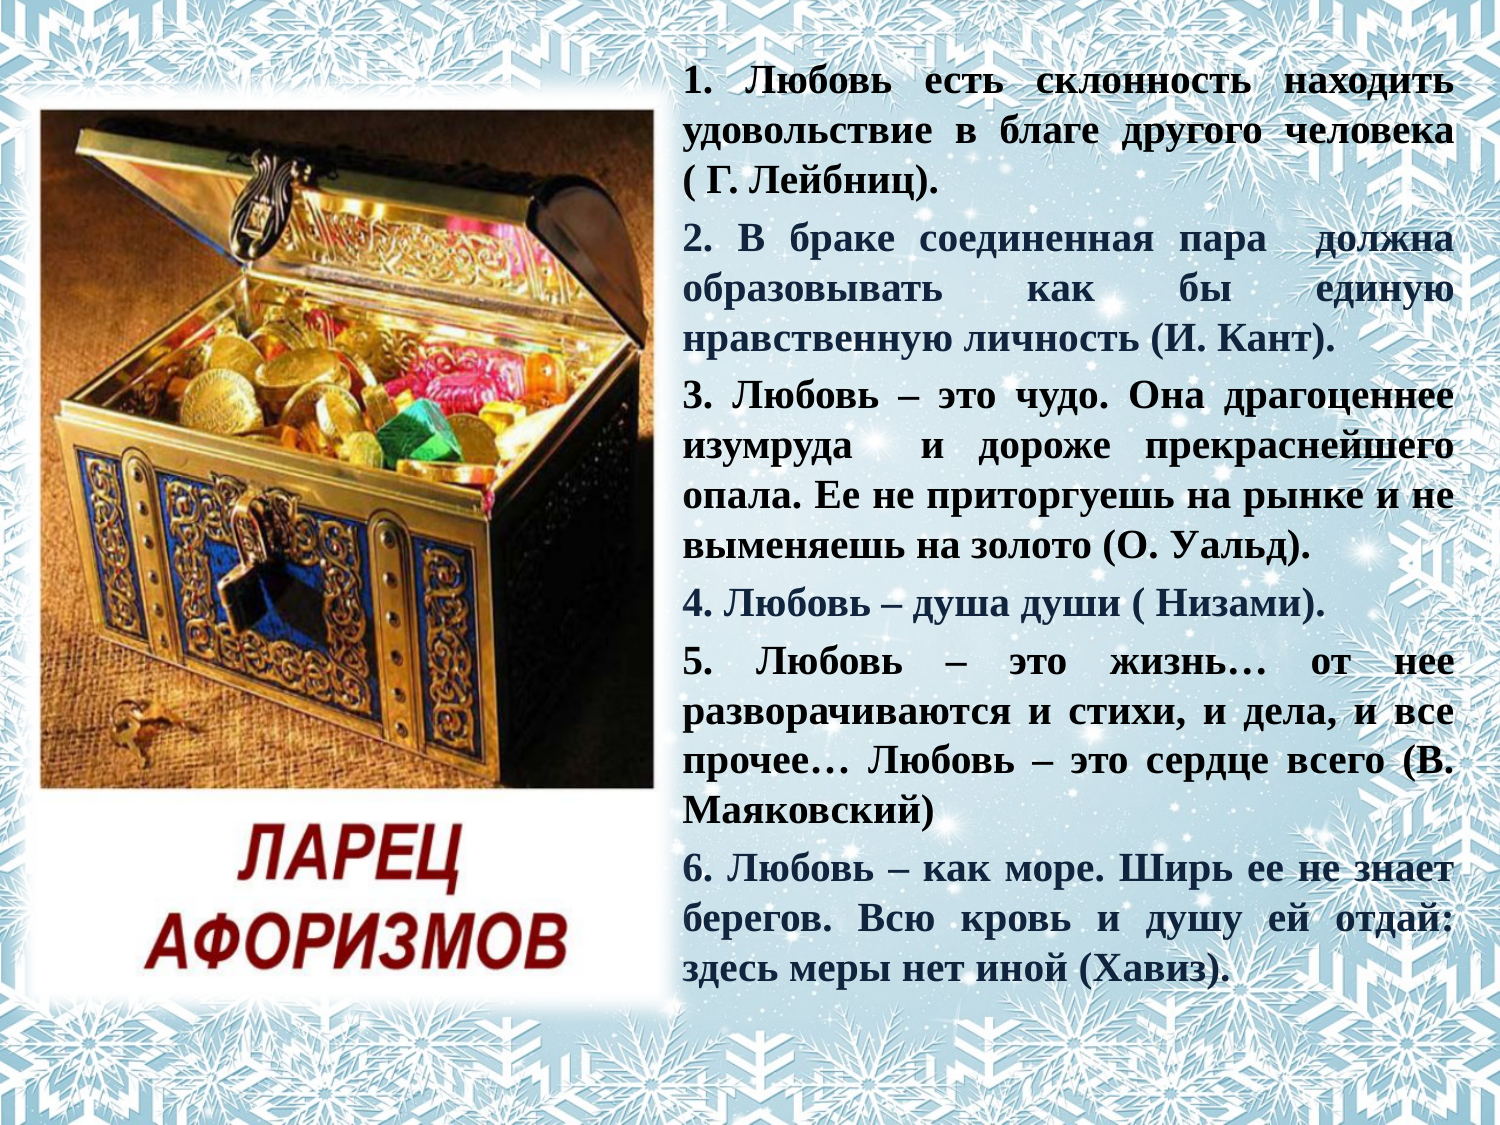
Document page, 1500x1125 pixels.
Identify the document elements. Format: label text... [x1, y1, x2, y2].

picture [0, 0, 1500, 1125]
list 1. Любовь есть склонность находить удовольствие в благе другого человека ( Г. Лейбниц). 2. В браке соединенная пара должна образовывать как бы единую нравственную личность (И. Кант). 3. Любовь – это чудо. Она драгоценнее изумруда и дороже прекраснейшего опала. Ее не приторгуешь на рынке и не выменяешь на золото (О. Уальд). 4. Любовь – душа души ( Низами). 5. Любовь – это жизнь… от нее разворачиваются и стихи, и дела, и все прочее… Любовь – это сердце всего (В. Маяковский) 6. Любовь – как море. Ширь ее не знает берегов. Всю кровь и душу ей отдай: здесь меры нет иной (Хавиз). [667, 44, 1471, 1099]
